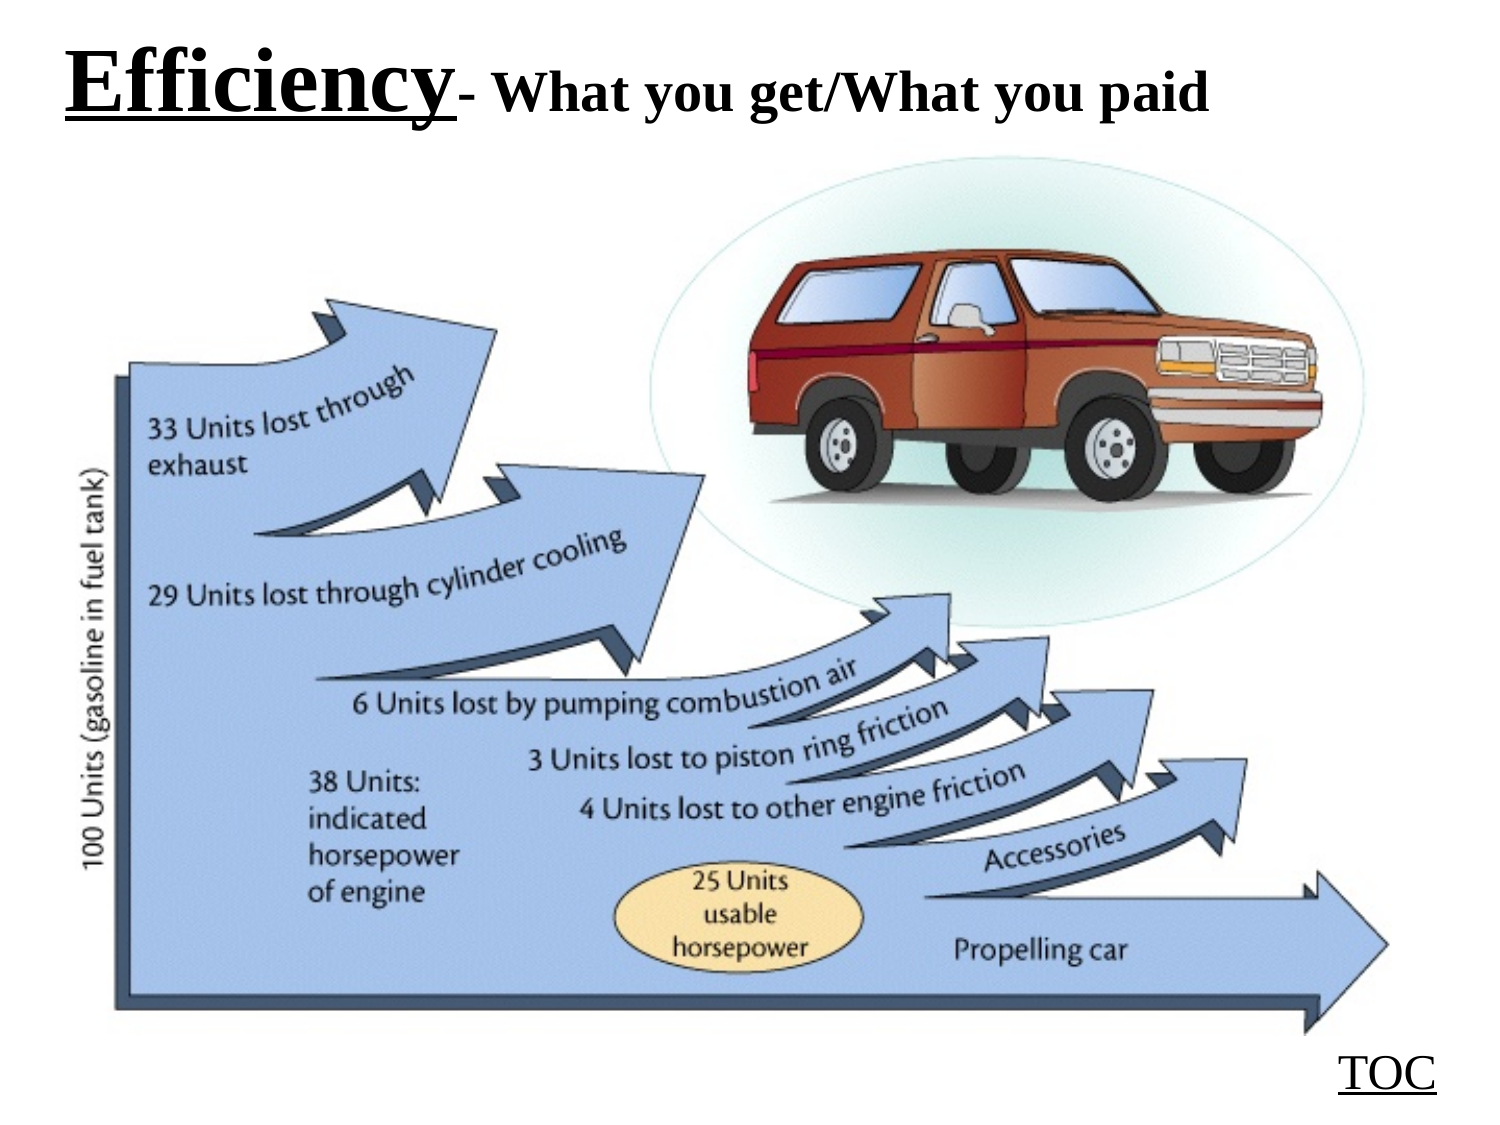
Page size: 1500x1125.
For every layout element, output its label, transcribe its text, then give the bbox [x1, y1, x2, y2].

picture [74, 137, 1392, 1036]
text_box TOC [1323, 1031, 1452, 1107]
text_box Efficiency- What you get/What you paid [49, 12, 1413, 138]
